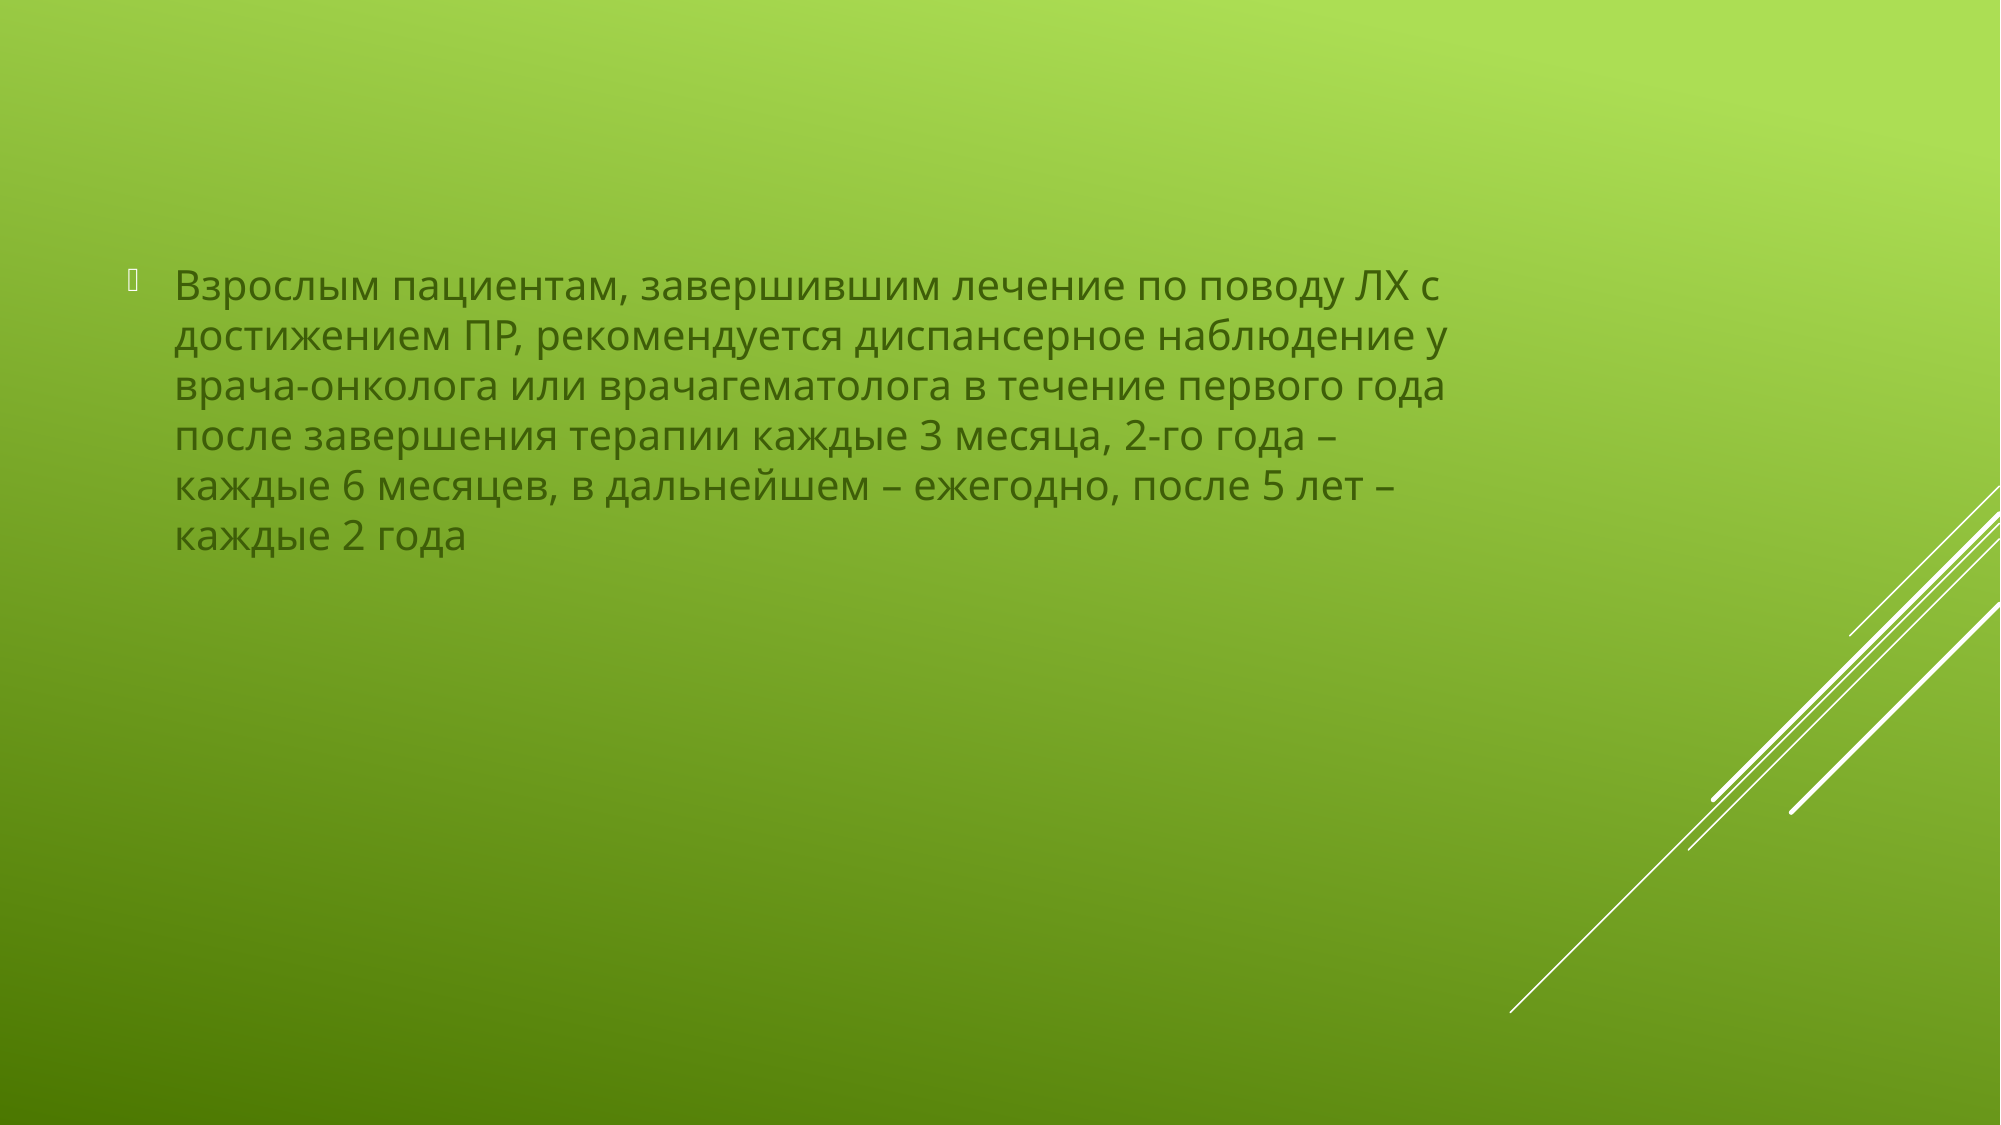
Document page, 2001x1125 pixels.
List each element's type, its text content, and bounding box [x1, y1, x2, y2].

list Взрослым пациентам, завершившим лечение по поводу ЛХ с достижением ПР, рекомендуется диспансерное наблюдение у врача-онколога или врачагематолога в течение первого года после завершения терапии каждые 3 месяца, 2-го года – каждые 6 месяцев, в дальнейшем – ежегодно, после 5 лет – каждые 2 года [112, 112, 1513, 706]
